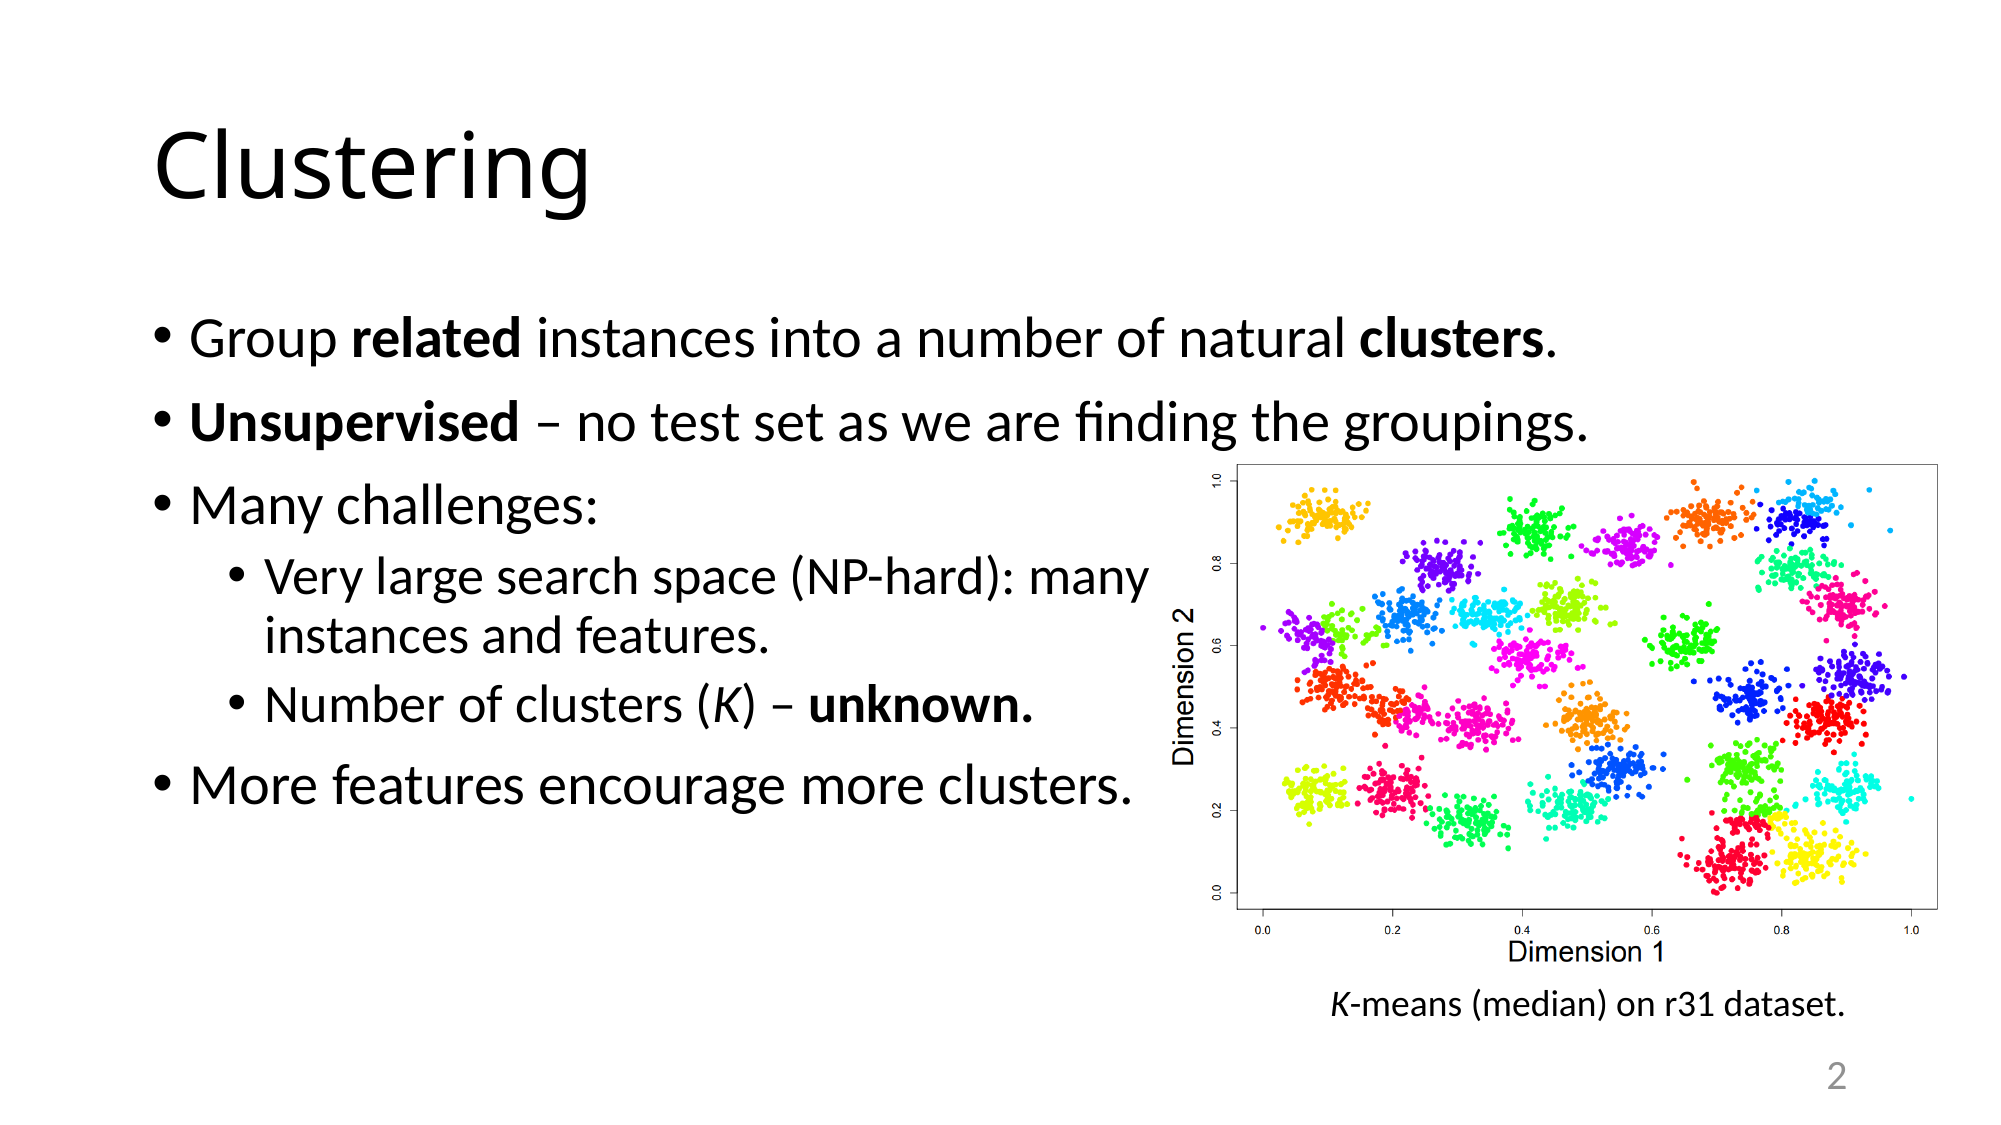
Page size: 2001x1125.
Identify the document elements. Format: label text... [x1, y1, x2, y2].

title Clustering [137, 59, 1863, 278]
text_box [1167, 461, 1941, 1033]
list Group related instances into a number of natural clusters. Unsupervised – no test set as we are finding the groupings. Many challenges: Very large search space (NP-hard): many instances and features. Number of clusters (K) – unknown. More features encourage more clusters. [137, 299, 1863, 1014]
slide_number 2 [1412, 1042, 1863, 1103]
